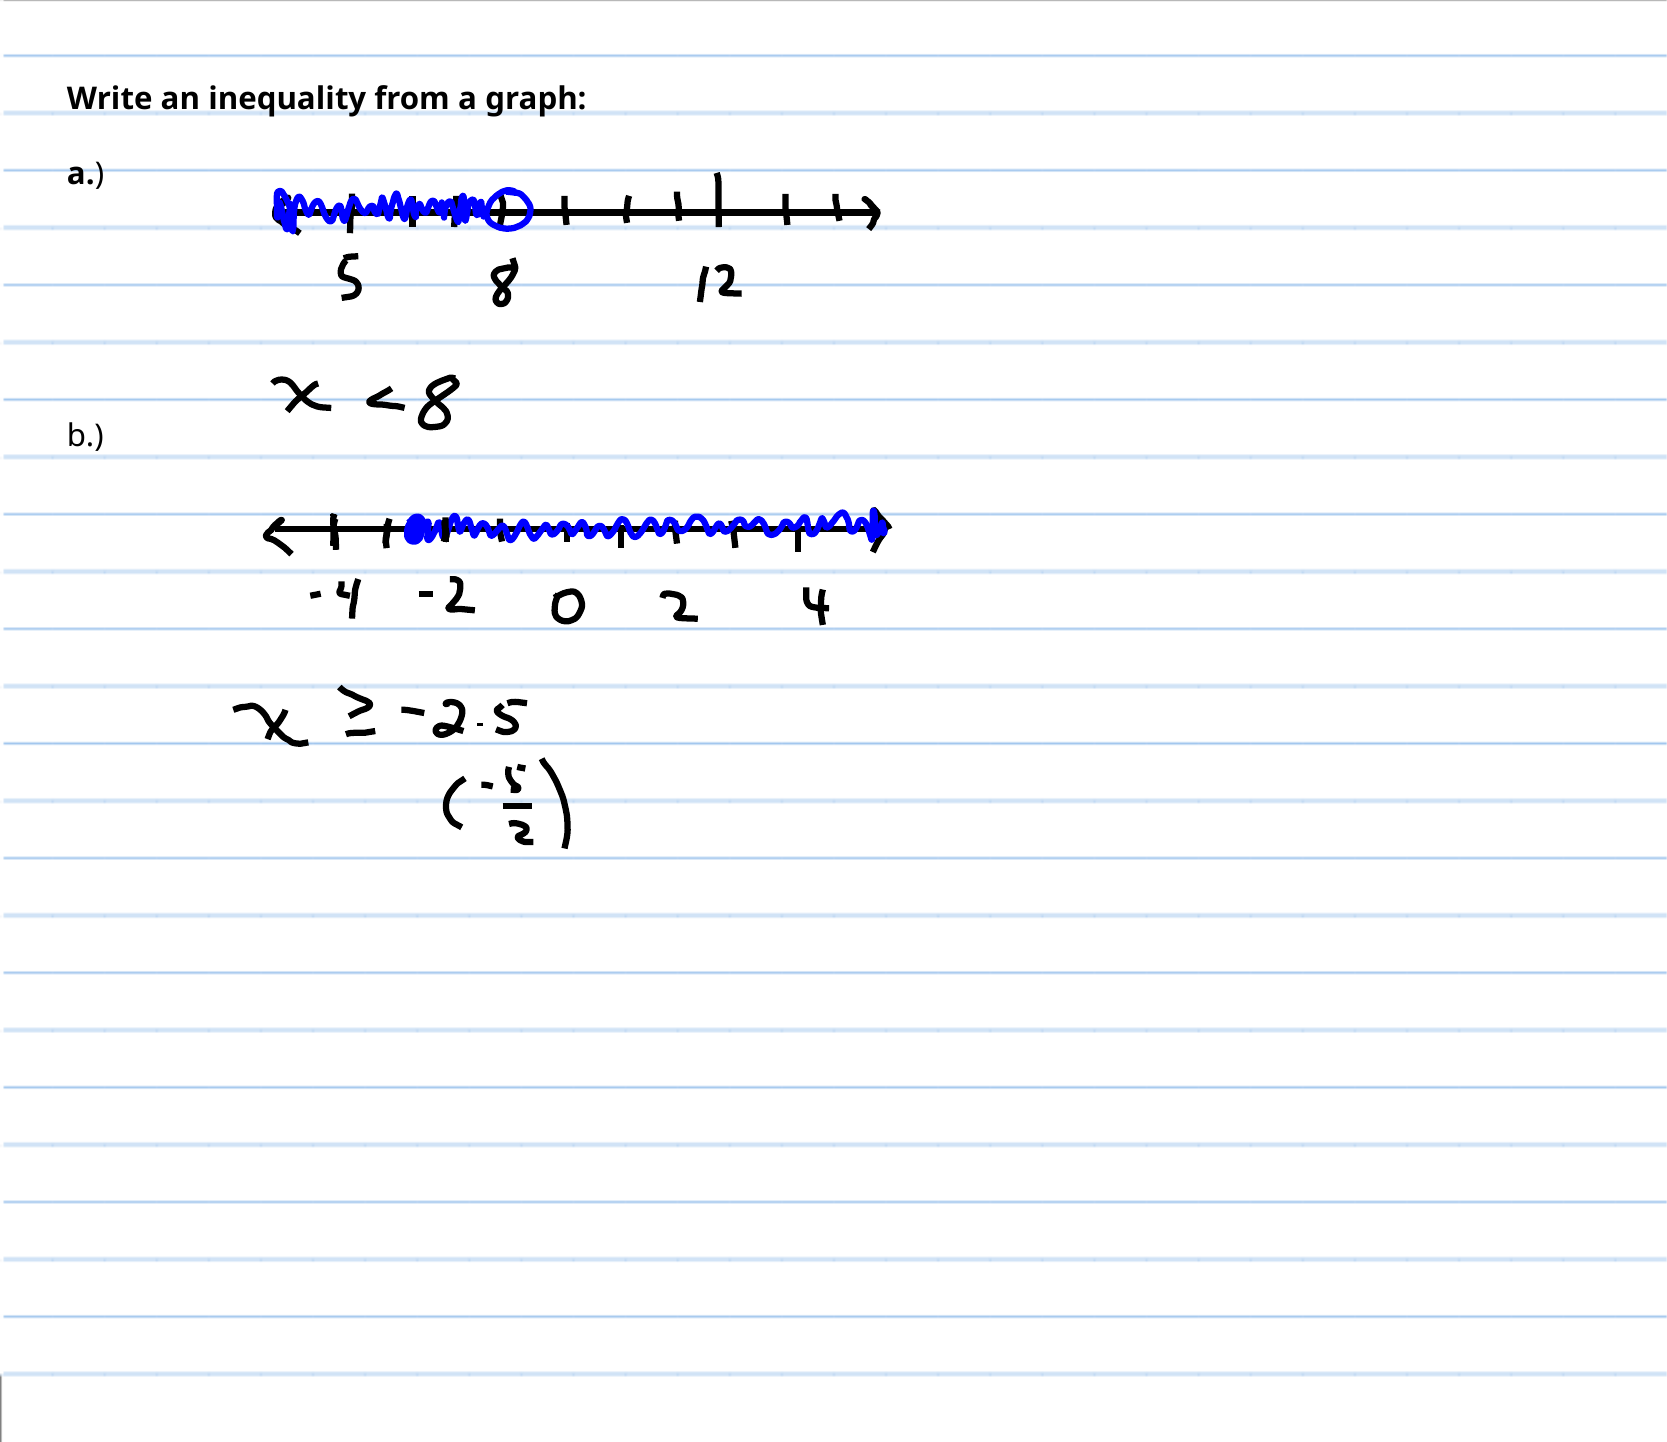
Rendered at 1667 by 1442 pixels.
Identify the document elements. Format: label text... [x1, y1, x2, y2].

text_box Write an inequality from a graph: a.) b.) [52, 70, 769, 460]
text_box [340, 172, 840, 305]
picture [0, 0, 1667, 1442]
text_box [310, 578, 830, 626]
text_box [233, 705, 309, 745]
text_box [445, 758, 568, 849]
text_box [276, 190, 285, 195]
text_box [274, 197, 335, 234]
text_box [265, 509, 890, 555]
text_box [272, 379, 405, 412]
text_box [391, 518, 799, 553]
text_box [332, 513, 387, 551]
text_box [420, 376, 458, 428]
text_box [339, 686, 528, 735]
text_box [844, 197, 880, 234]
